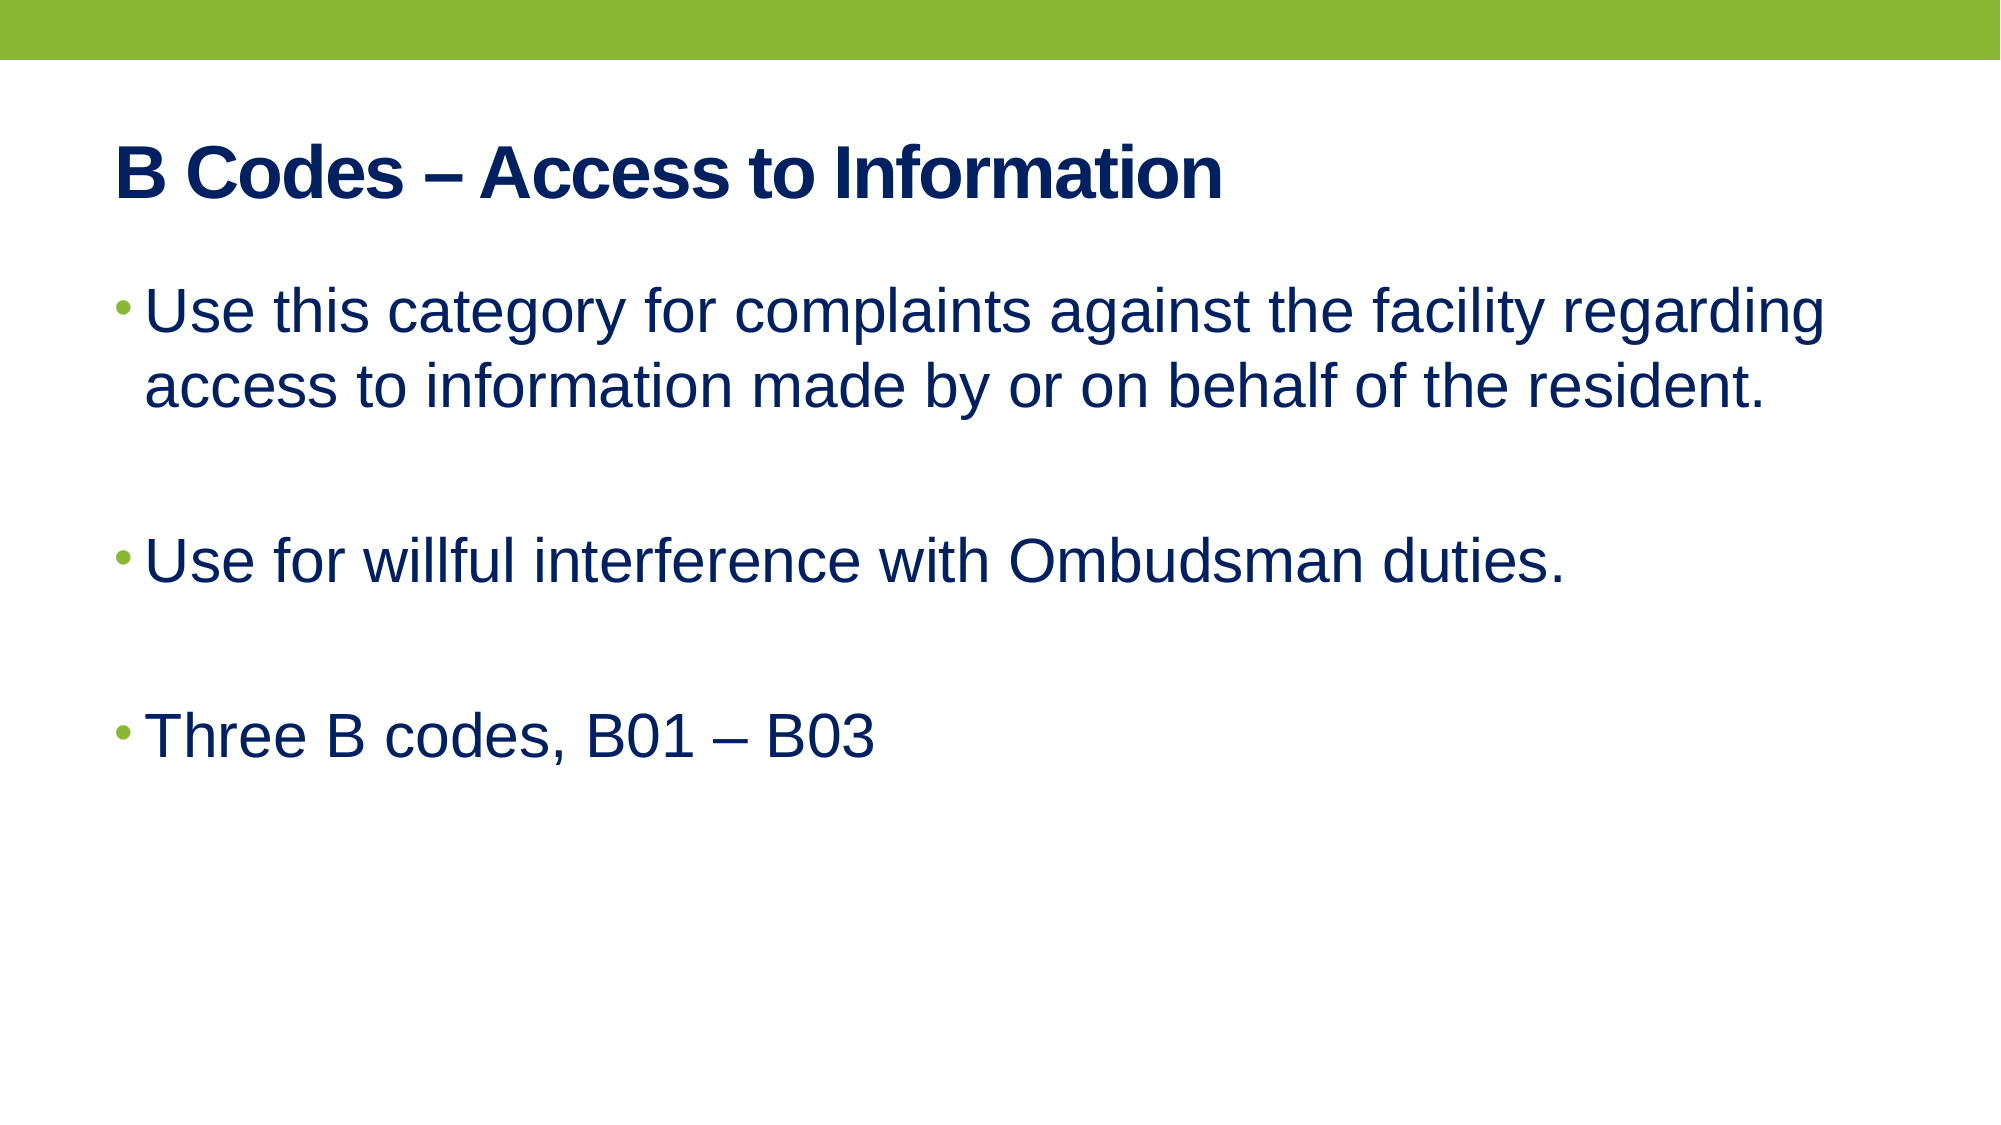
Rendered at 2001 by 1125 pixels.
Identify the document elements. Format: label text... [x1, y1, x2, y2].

list Use this category for complaints against the facility regarding access to information made by or on behalf of the resident. Use for willful interference with Ombudsman duties. Three B codes, B01 – B03 [99, 262, 1901, 1063]
title B Codes – Access to Information [99, 87, 1900, 250]
